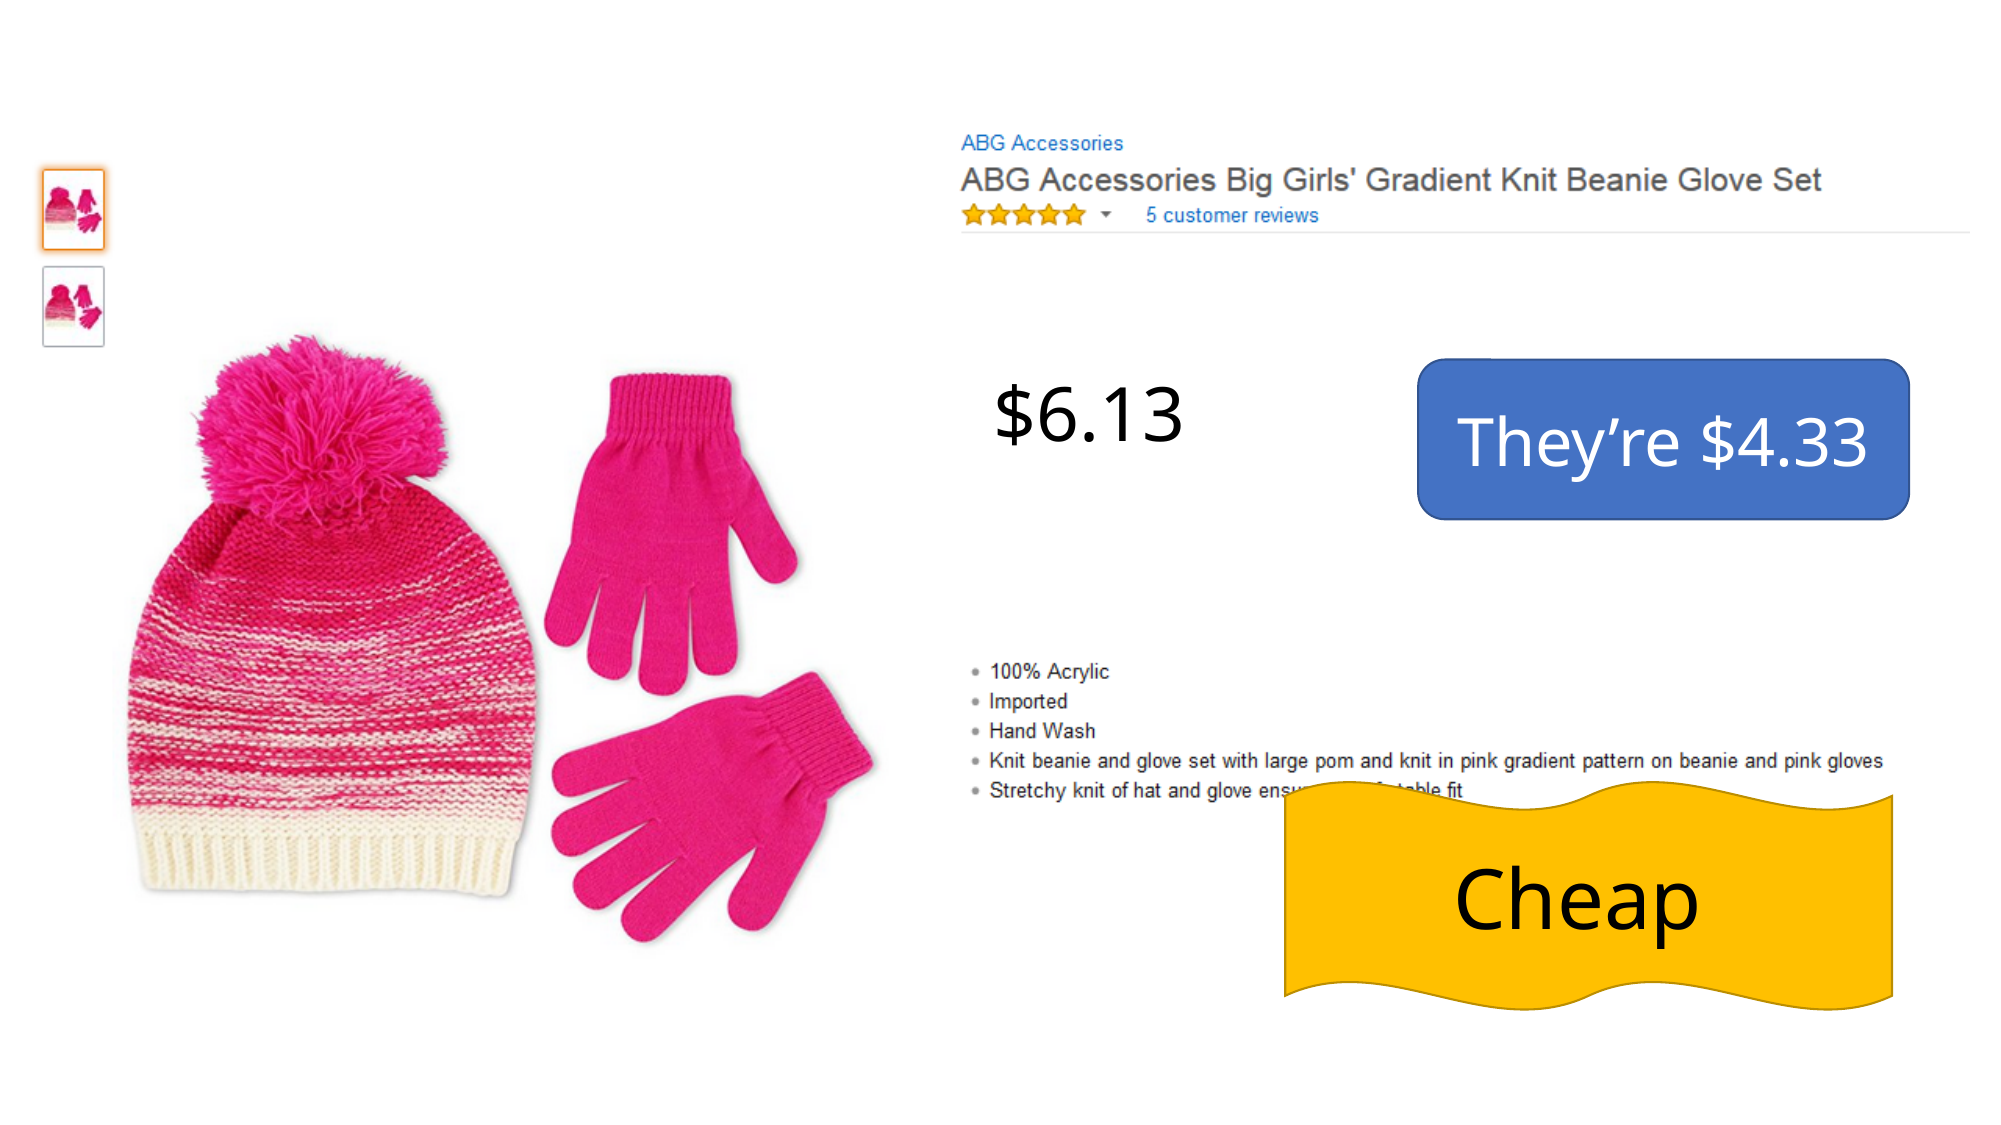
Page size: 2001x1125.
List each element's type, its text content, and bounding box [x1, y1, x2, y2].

text_box Cheap [1454, 1001, 1579, 1011]
text_box Cheap [1758, 1001, 1883, 1011]
picture [30, 124, 1970, 1001]
